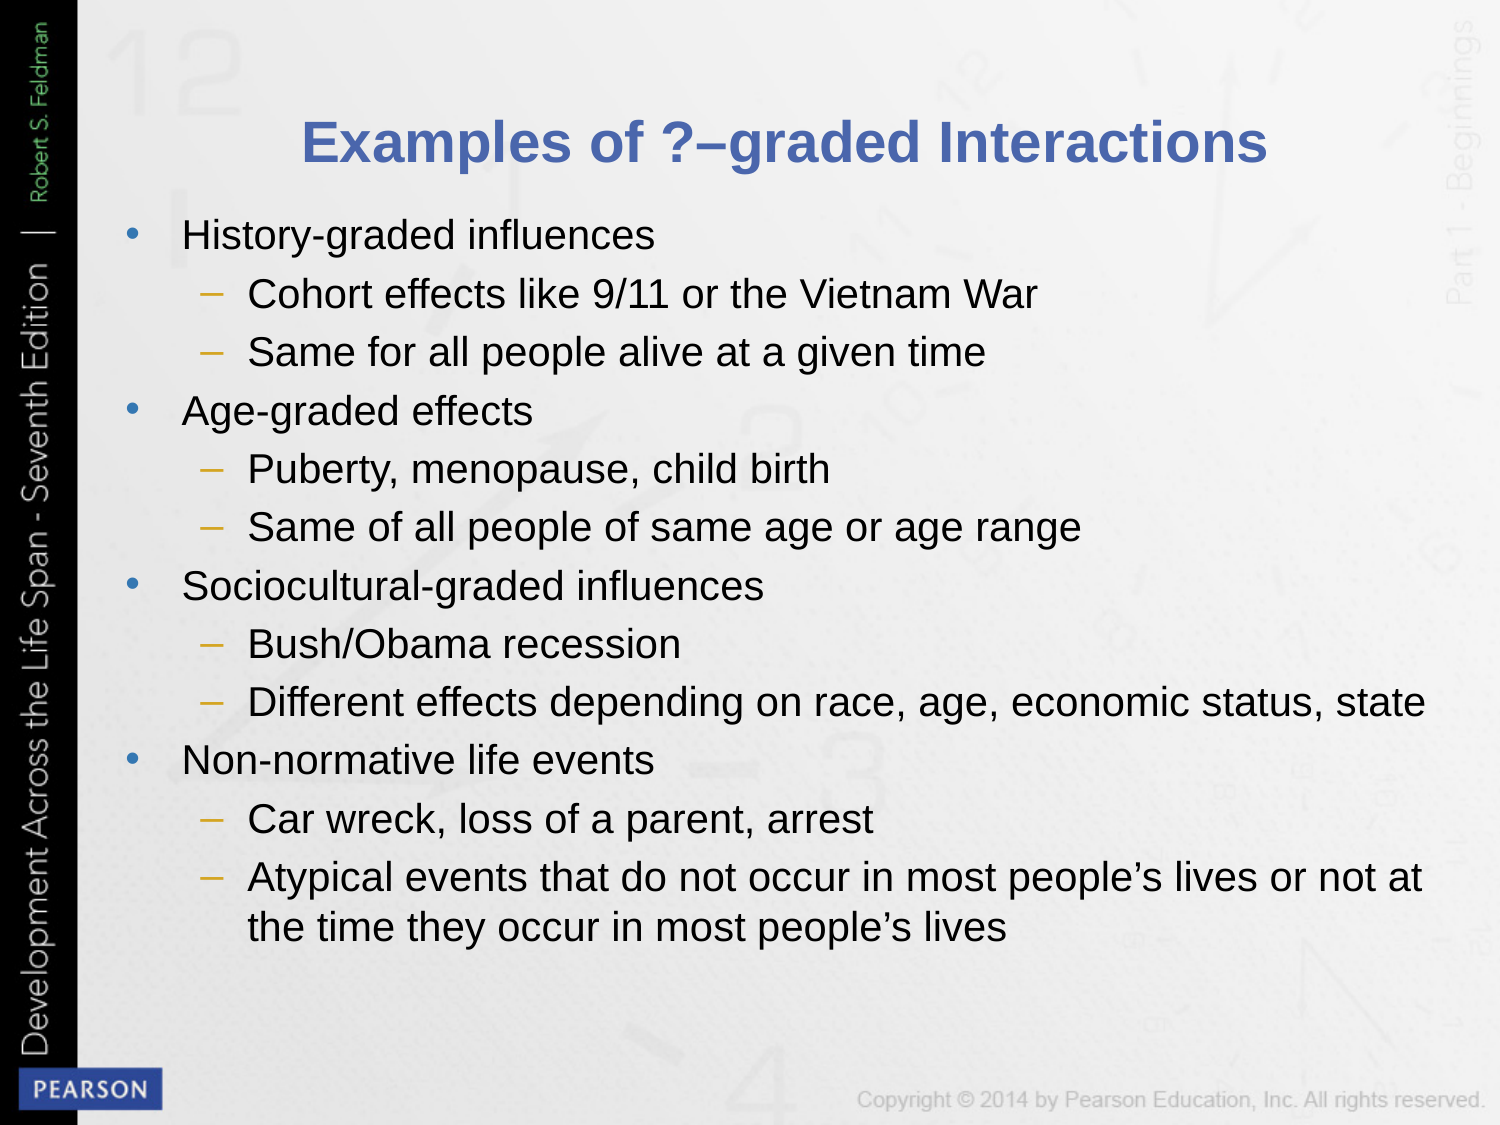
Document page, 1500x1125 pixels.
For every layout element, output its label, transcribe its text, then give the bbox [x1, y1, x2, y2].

list History-graded influences Cohort effects like 9/11 or the Vietnam War Same for all people alive at a given time Age-graded effects Puberty, menopause, child birth Same of all people of same age or age range Sociocultural-graded influences Bush/Obama recession Different effects depending on race, age, economic status, state Non-normative life events Car wreck, loss of a parent, arrest Atypical events that do not occur in most people’s lives or not at the time they occur in most people’s lives [110, 200, 1461, 944]
picture [0, 0, 1500, 1125]
title Examples of ?–graded Interactions [110, 45, 1461, 200]
